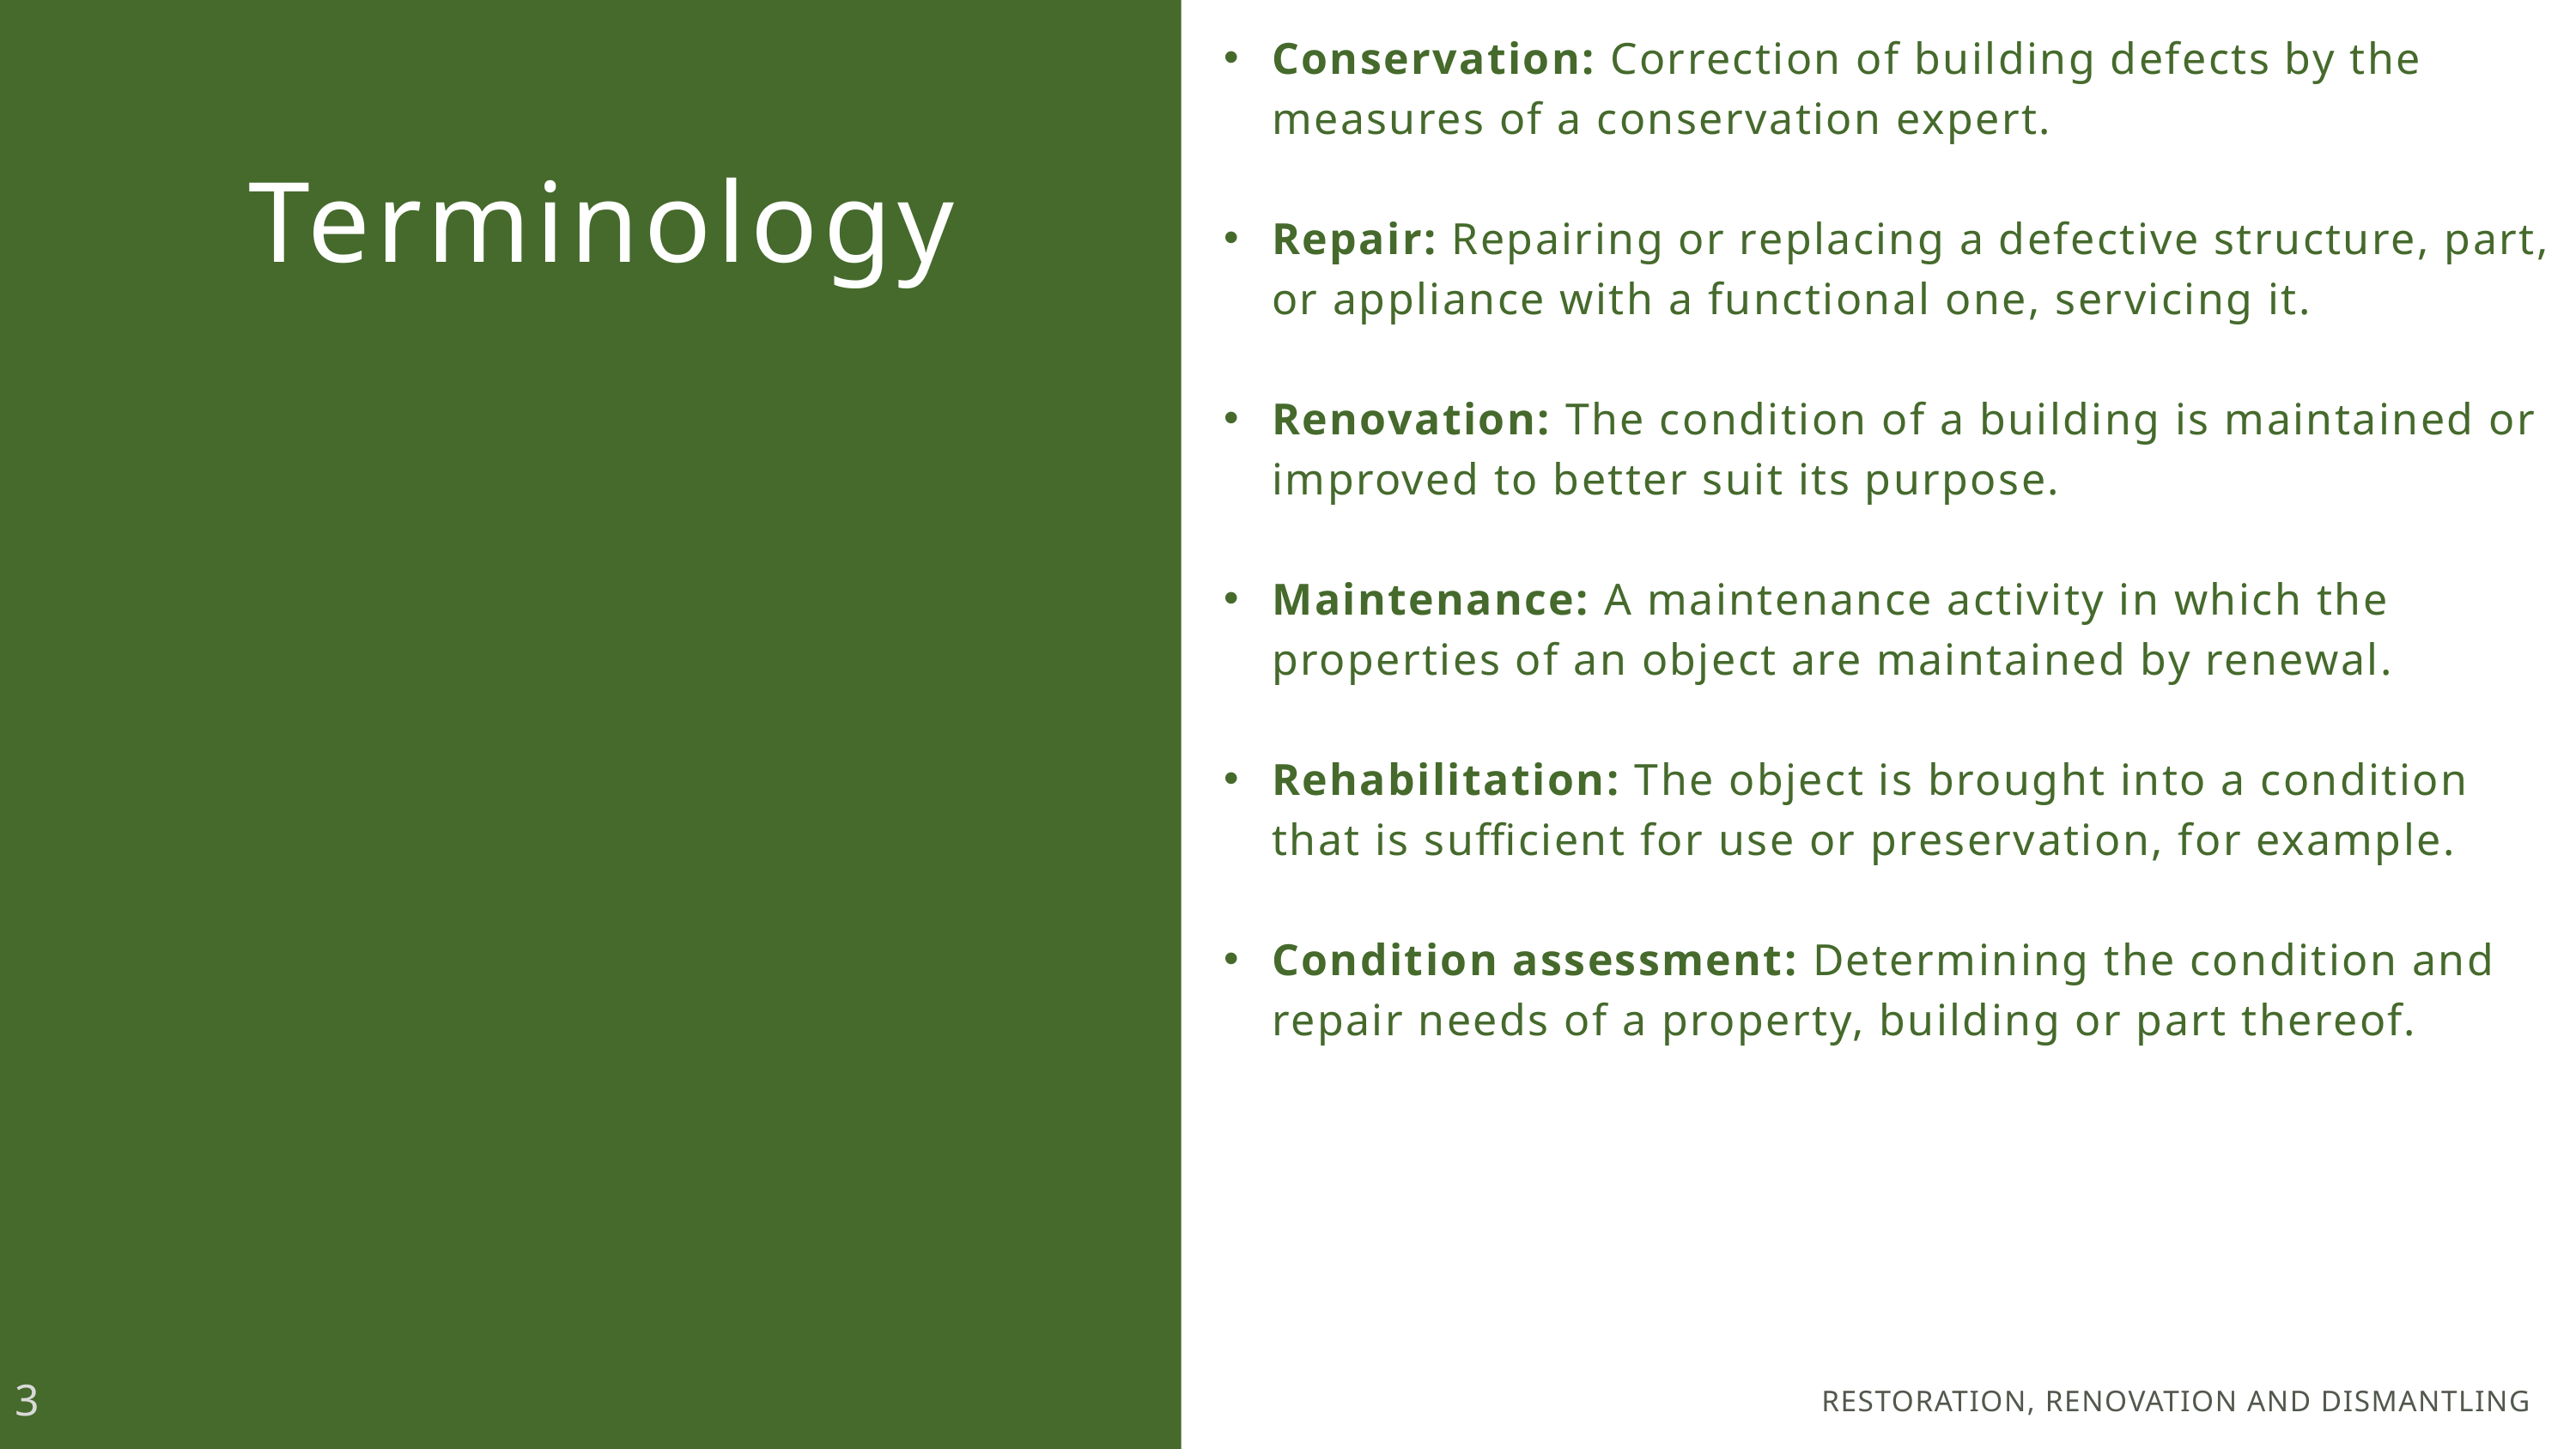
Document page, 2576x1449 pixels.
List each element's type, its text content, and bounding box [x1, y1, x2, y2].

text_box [248, 134, 1117, 558]
text_box 3 [2, 1376, 303, 1428]
text_box [0, 0, 1182, 1449]
text_box Conservation: Correction of building defects by the measures of a conservation expert. Repair: Repairing or replacing a defective structure, part, or appliance with a functional one, servicing it. Renovation: The condition of a building is maintained or improved to better suit its purpose. Maintenance: A maintenance activity in which the properties of an object are maintained by renewal. Rehabilitation: The object is brought into a condition that is sufficient for use or preservation, for example. Condition assessment: Determining the condition and repair needs of a property, building or part thereof. [1224, 22, 2565, 1045]
